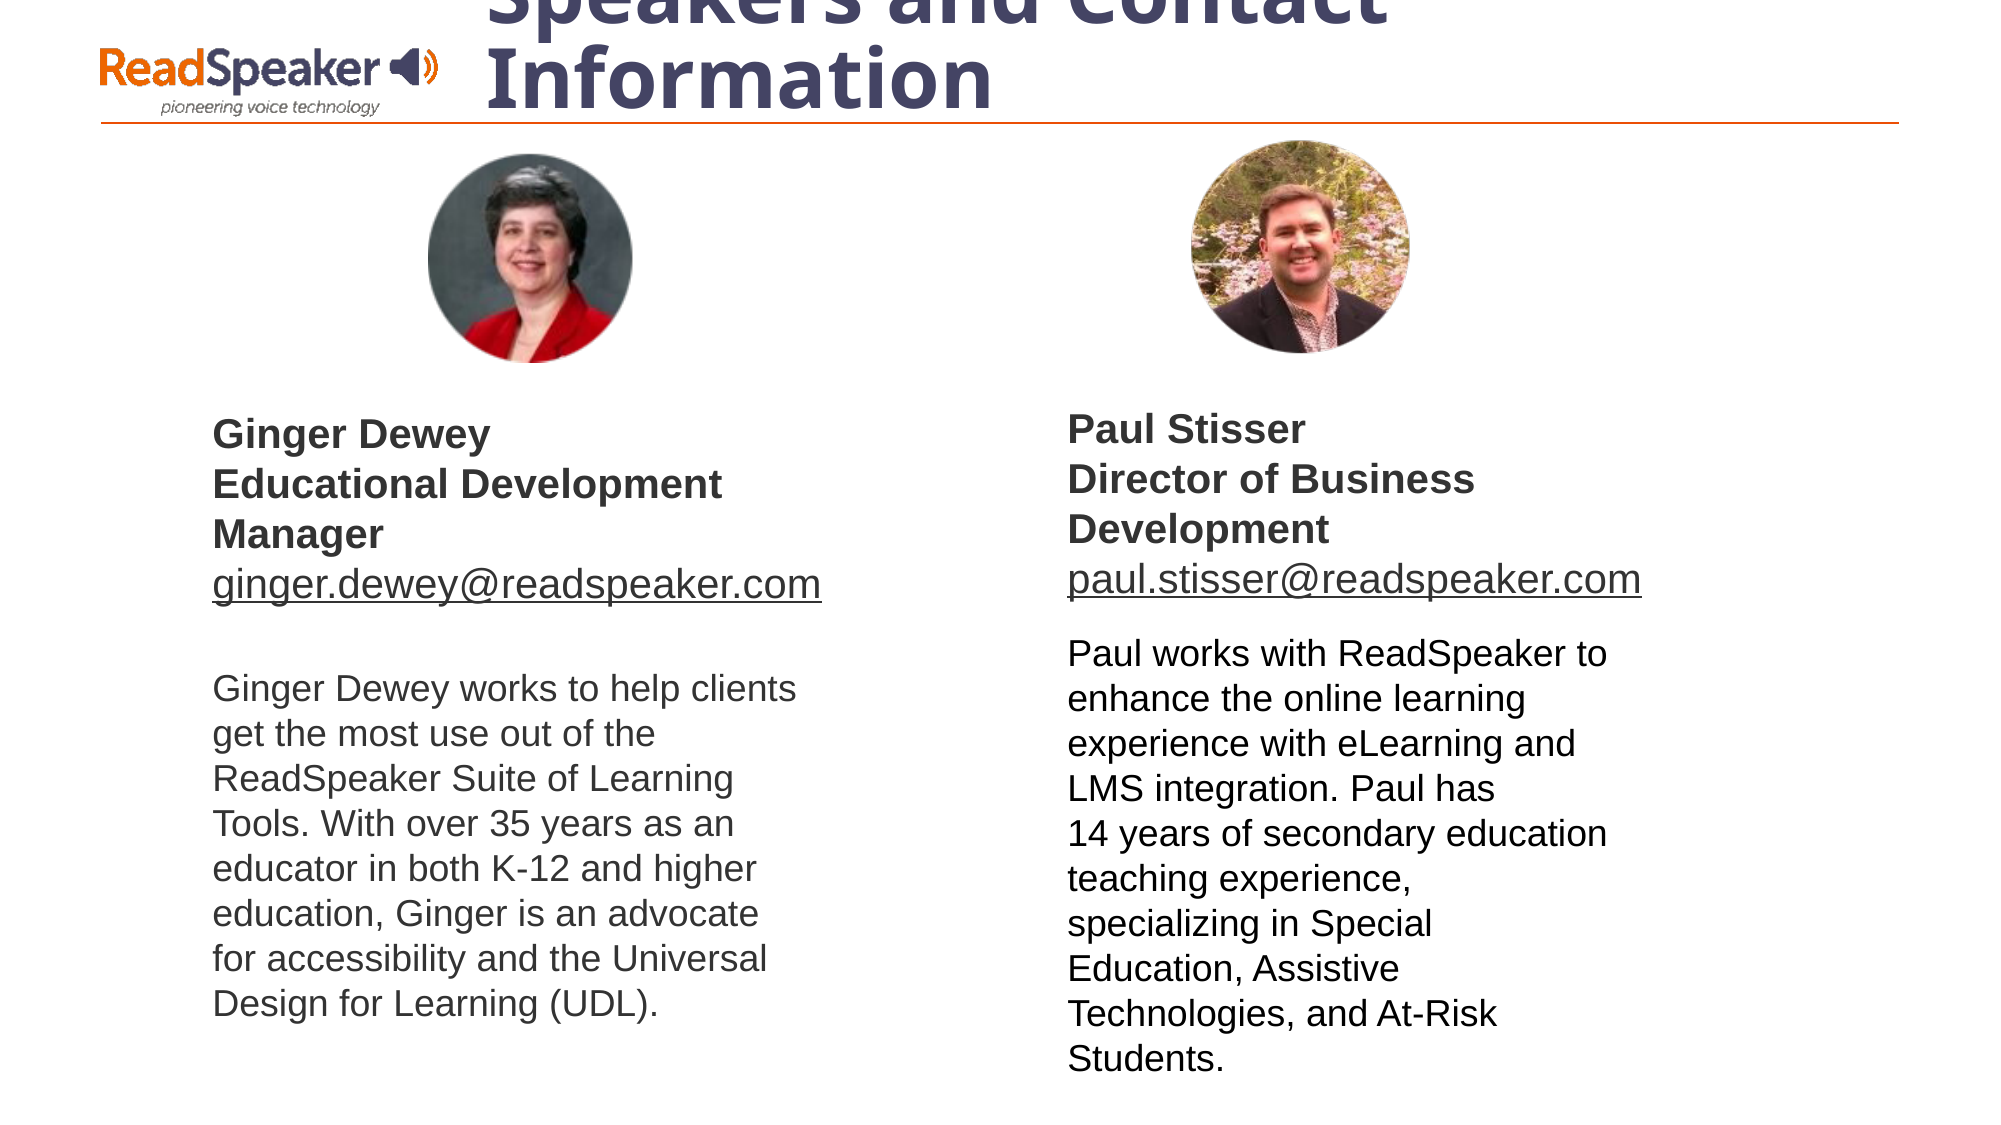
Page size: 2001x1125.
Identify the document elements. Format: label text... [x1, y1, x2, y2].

picture [81, 31, 457, 123]
picture [428, 151, 636, 363]
title Speakers and Contact Information [479, 0, 1919, 133]
text_box Paul Stisser Director of Business Development paul.stisser@readspeaker.com [1052, 394, 1669, 610]
picture [1181, 137, 1420, 358]
text_box Paul works with ReadSpeaker to enhance the online learning experience with eLearning and LMS integration. Paul has 14 years of secondary education teaching experience, specializing in Special Education, Assistive Technologies, and At-Risk Students. [1052, 621, 1624, 1087]
text_box Ginger Dewey Educational Development Manager ginger.dewey@readspeaker.com [197, 398, 867, 614]
text_box Ginger Dewey works to help clients get the most use out of the ReadSpeaker Suite of Learning Tools. With over 35 years as an educator in both K-12 and higher education, Ginger is an advocate for accessibility and the Universal Design for Learning (UDL). [197, 656, 836, 1032]
